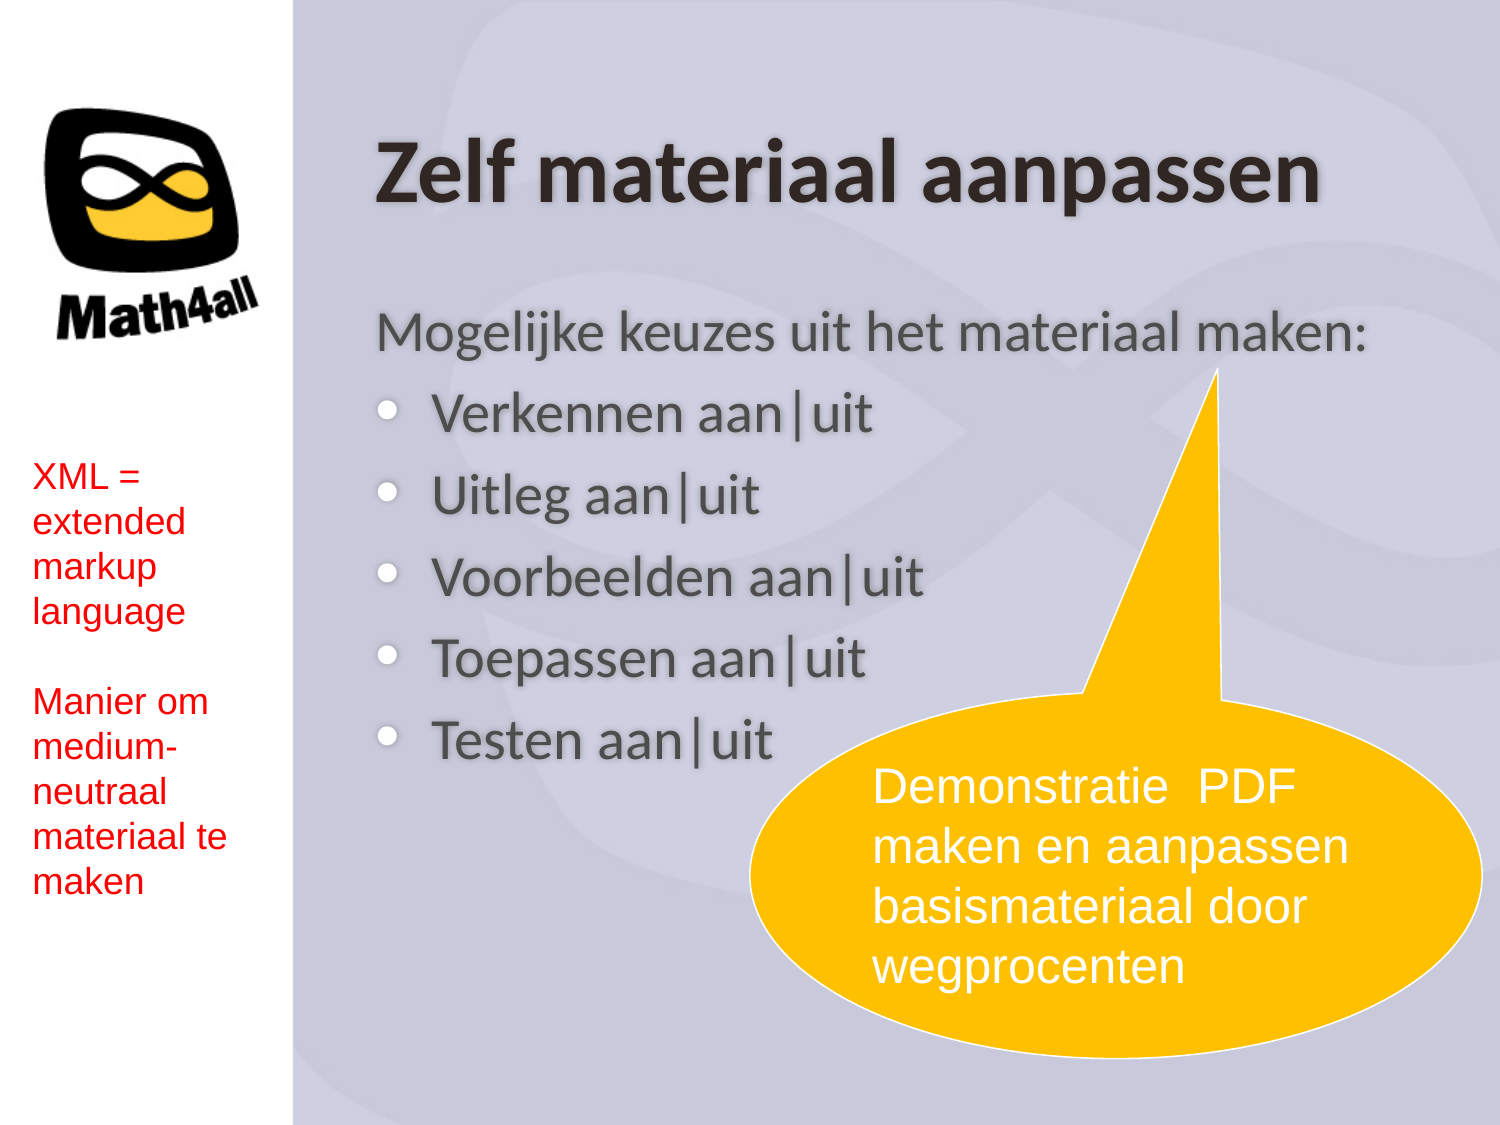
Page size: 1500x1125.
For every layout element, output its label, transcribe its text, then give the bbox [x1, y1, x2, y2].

picture [0, 0, 1500, 1125]
text_box XML = extended markup language Manier om medium-neutraal materiaal te maken [17, 444, 278, 909]
list Zelf materiaal aanpassen Mogelijke keuzes uit het materiaal maken: Verkennen aan|uit Uitleg aan|uit Voorbeelden aan|uit Toepassen aan|uit Testen aan|uit [375, 99, 1425, 1125]
text_box Demonstratie PDF maken en aanpassen basismateriaal door wegprocenten [749, 368, 1483, 1059]
